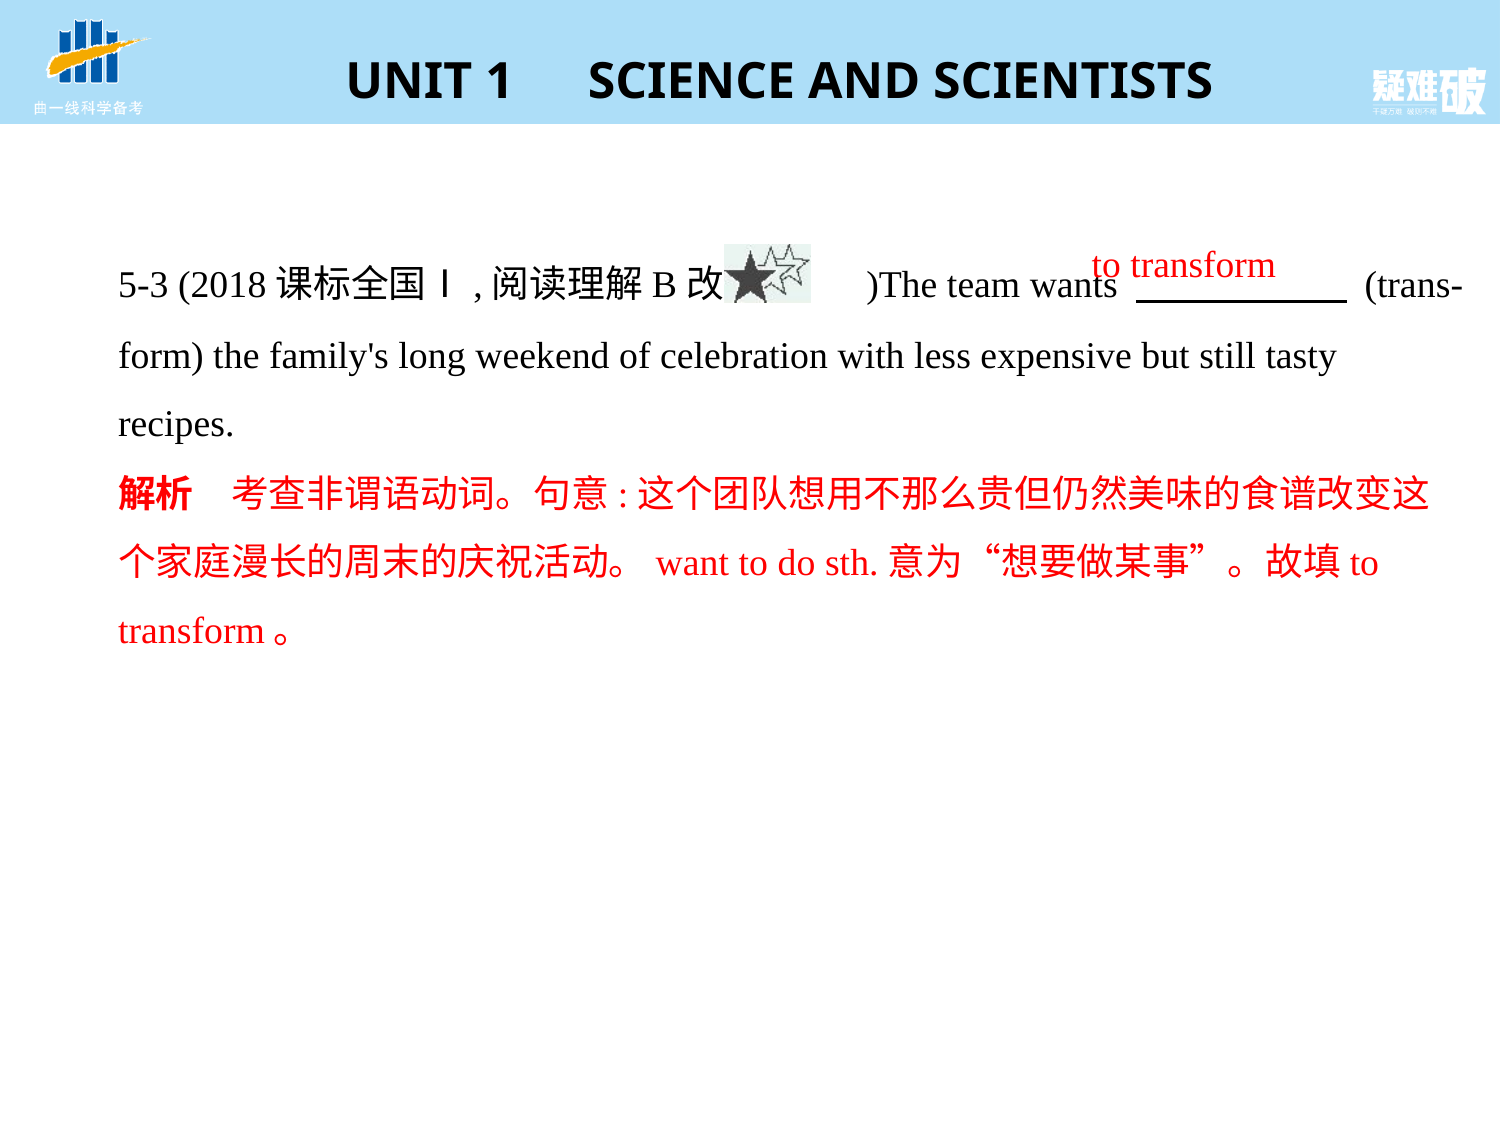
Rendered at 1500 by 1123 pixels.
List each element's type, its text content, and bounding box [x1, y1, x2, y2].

picture [0, 0, 1500, 124]
text_box 5-3 (2018课标全国Ⅰ,阅读理解B改编, )The team wants (trans- form) the family's long weekend of celebration with less expensive but still tasty recipes. 解析 考查非谓语动词。句意:这个团队想用不那么贵但仍然美味的食谱改变这 个家庭漫长的周末的庆祝活动。want to do sth.意为“想要做某事”。故填to transform。 [118, 236, 1483, 652]
picture [724, 244, 811, 303]
text_box to transform [1076, 232, 1292, 293]
